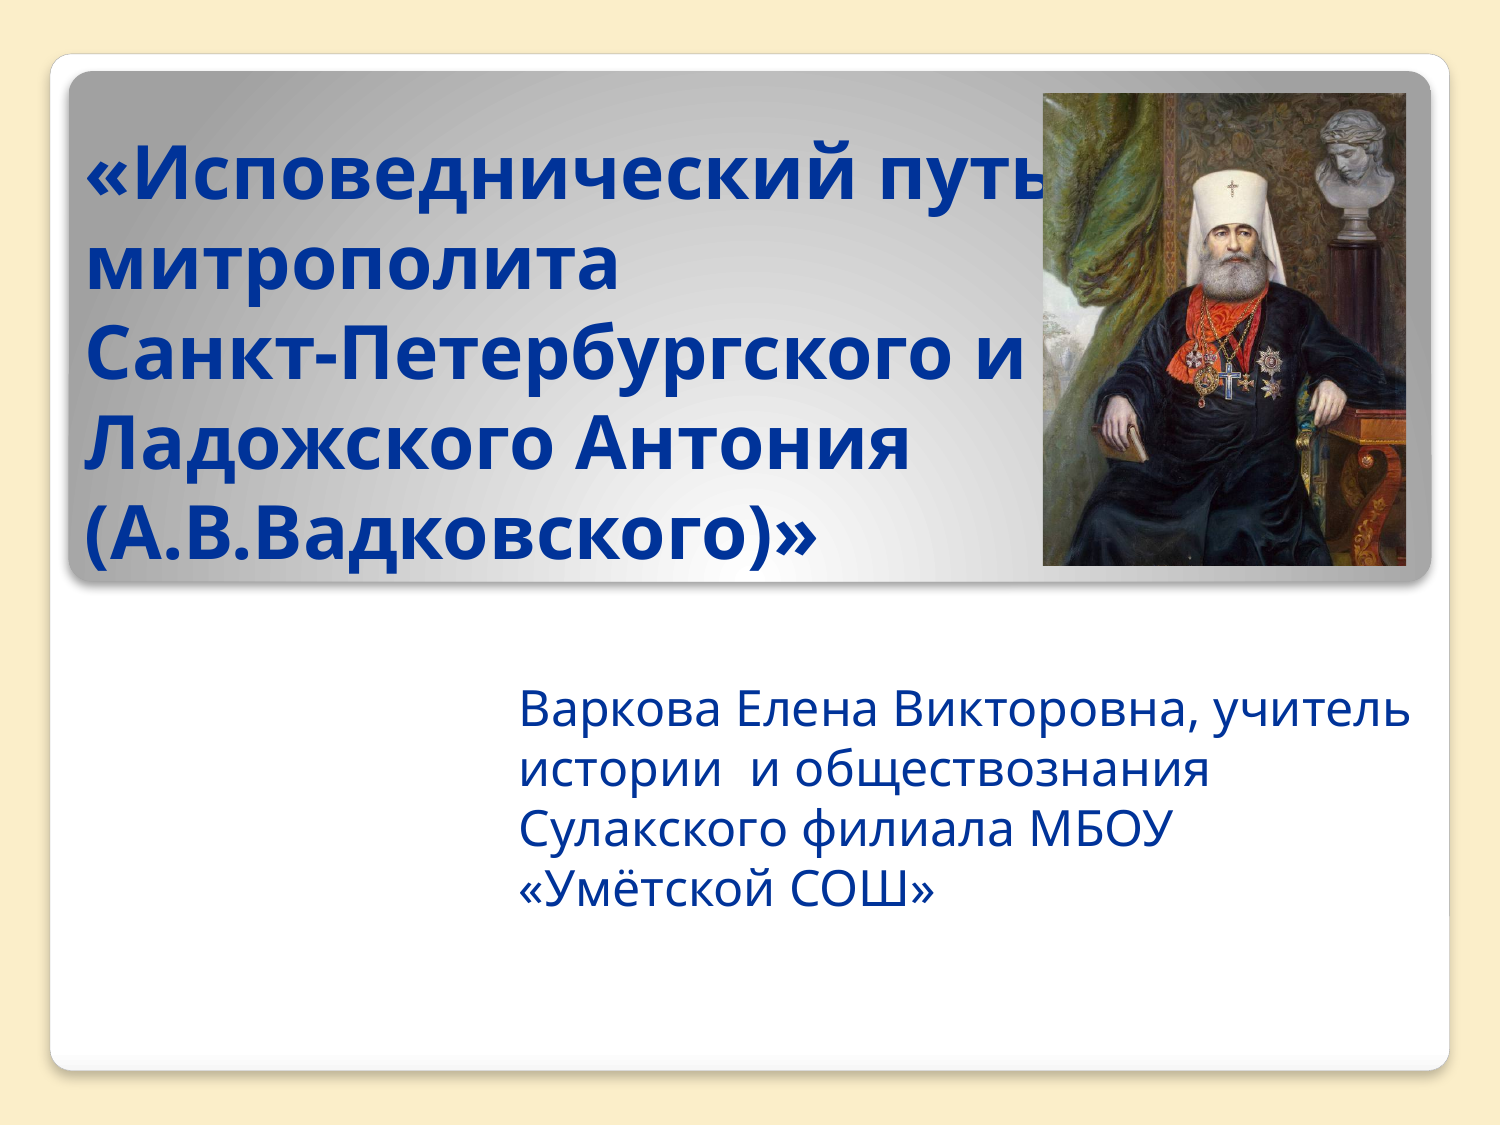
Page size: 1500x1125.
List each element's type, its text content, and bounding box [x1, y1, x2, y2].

text_box Варкова Елена Викторовна, учитель истории и обществознания Сулакского филиала МБОУ «Умётской СОШ» [503, 669, 1430, 917]
picture [1042, 93, 1407, 567]
text_box «Исповеднический путь митрополита Санкт-Петербургского и Ладожского Антония (А.В.Вадковского)» [70, 117, 1454, 582]
